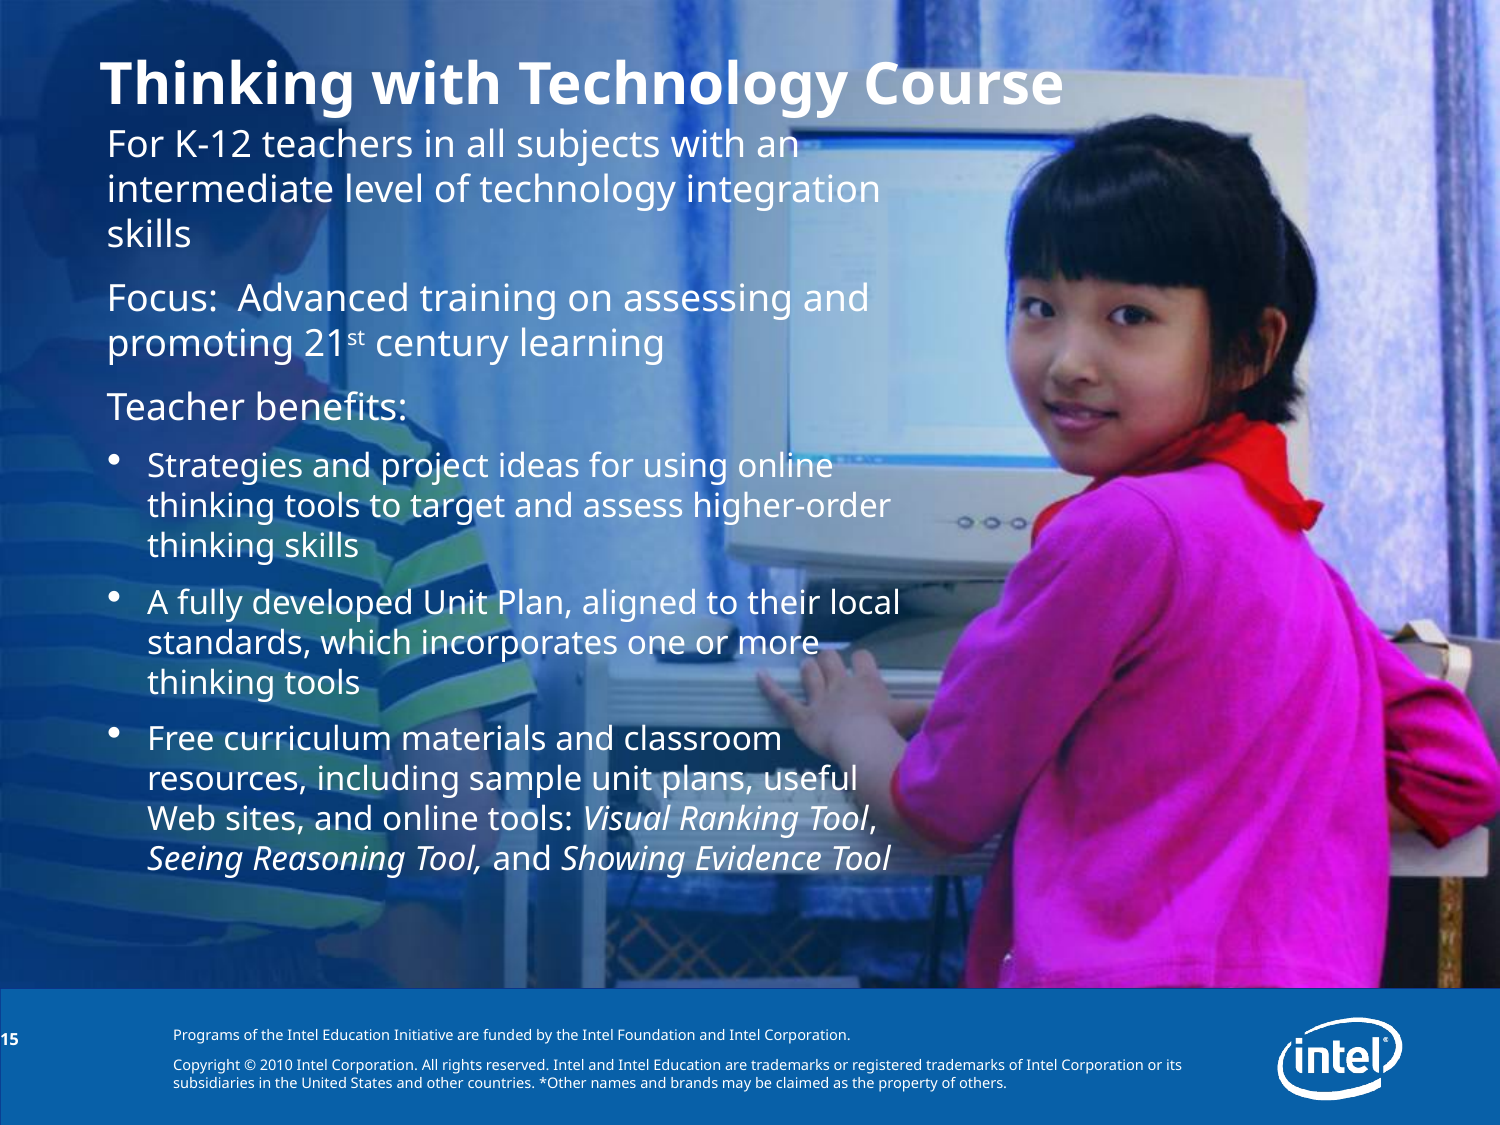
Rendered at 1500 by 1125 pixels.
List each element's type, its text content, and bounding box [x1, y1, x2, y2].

picture [0, 0, 1500, 988]
slide_number 15 [0, 1028, 1031, 1089]
picture [1252, 992, 1427, 1125]
